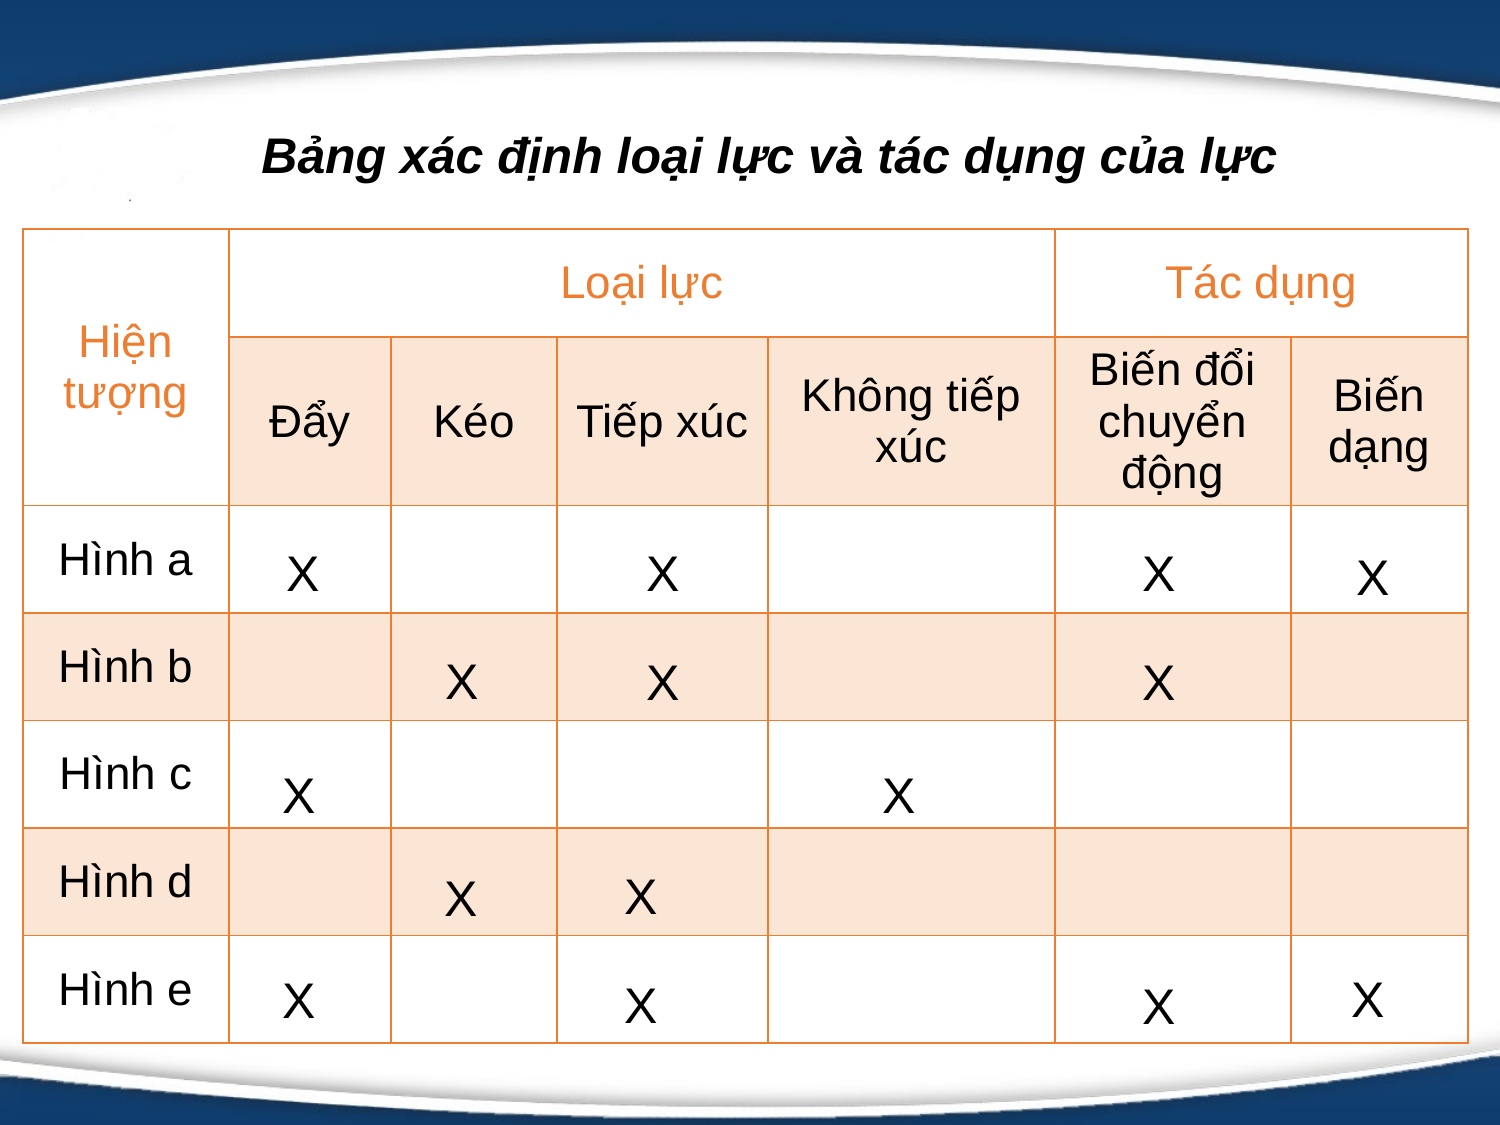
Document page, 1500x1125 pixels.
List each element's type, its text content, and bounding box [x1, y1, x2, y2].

text_box X [1128, 967, 1242, 1042]
table_cell [769, 721, 1054, 827]
table_cell Đẩy [230, 338, 390, 505]
table_cell [392, 506, 556, 612]
table_cell [230, 614, 390, 720]
table_cell Hình b [24, 614, 228, 720]
text_box X [1337, 959, 1451, 1035]
table_cell Hình a [24, 506, 228, 612]
table_cell Kéo [392, 338, 556, 505]
table_header Loại lực [230, 230, 1054, 336]
text_box X [429, 858, 543, 934]
text_box X [1128, 643, 1242, 719]
text_box X [1128, 534, 1242, 609]
table_cell [769, 936, 1054, 1042]
table_cell [558, 721, 767, 827]
table_header Tác dụng [1056, 230, 1467, 336]
table_cell Hình e [24, 936, 228, 1042]
table_cell [1056, 829, 1290, 935]
text_box X [610, 857, 724, 932]
table_cell Không tiếp xúc [769, 338, 1054, 505]
table_cell Hình d [24, 829, 228, 935]
table_cell [1056, 614, 1290, 720]
table_cell [1292, 829, 1467, 935]
table_cell [1056, 936, 1290, 1042]
table_cell [392, 936, 556, 1042]
table_cell [1056, 721, 1290, 827]
table_cell [769, 506, 1054, 612]
table_cell Biến đổi chuyển động [1056, 338, 1290, 505]
table_cell [230, 506, 390, 612]
table_cell [1292, 936, 1467, 1042]
table_cell [392, 829, 556, 935]
text_box X [267, 756, 382, 831]
table_cell [1292, 614, 1467, 720]
table_cell [769, 829, 1054, 935]
table_cell Tiếp xúc [558, 338, 767, 505]
text_box X [610, 966, 724, 1042]
table_cell [392, 614, 556, 720]
table_cell [1292, 506, 1467, 612]
table_cell [558, 936, 767, 1042]
table_cell [392, 721, 556, 827]
table_cell [1292, 721, 1467, 827]
table_cell [558, 506, 767, 612]
table_cell [769, 614, 1054, 720]
text_box X [267, 961, 382, 1037]
text_box X [631, 534, 746, 609]
text_box X [430, 641, 545, 717]
text_box X [631, 643, 746, 719]
text_box Bảng xác định loại lực và tác dụng của lực [246, 90, 1500, 196]
text_box X [868, 756, 982, 831]
table_cell [230, 829, 390, 935]
table_cell [558, 829, 767, 935]
table_cell Biến dạng [1292, 338, 1467, 505]
text_box X [271, 534, 385, 609]
table_cell [558, 614, 767, 720]
picture [0, 0, 1500, 1125]
table_header Hiện tượng [24, 230, 228, 505]
table_cell [230, 936, 390, 1042]
table_cell Hình c [24, 721, 228, 827]
table_cell [230, 721, 390, 827]
table_cell [1056, 506, 1290, 612]
text_box X [1341, 537, 1456, 613]
